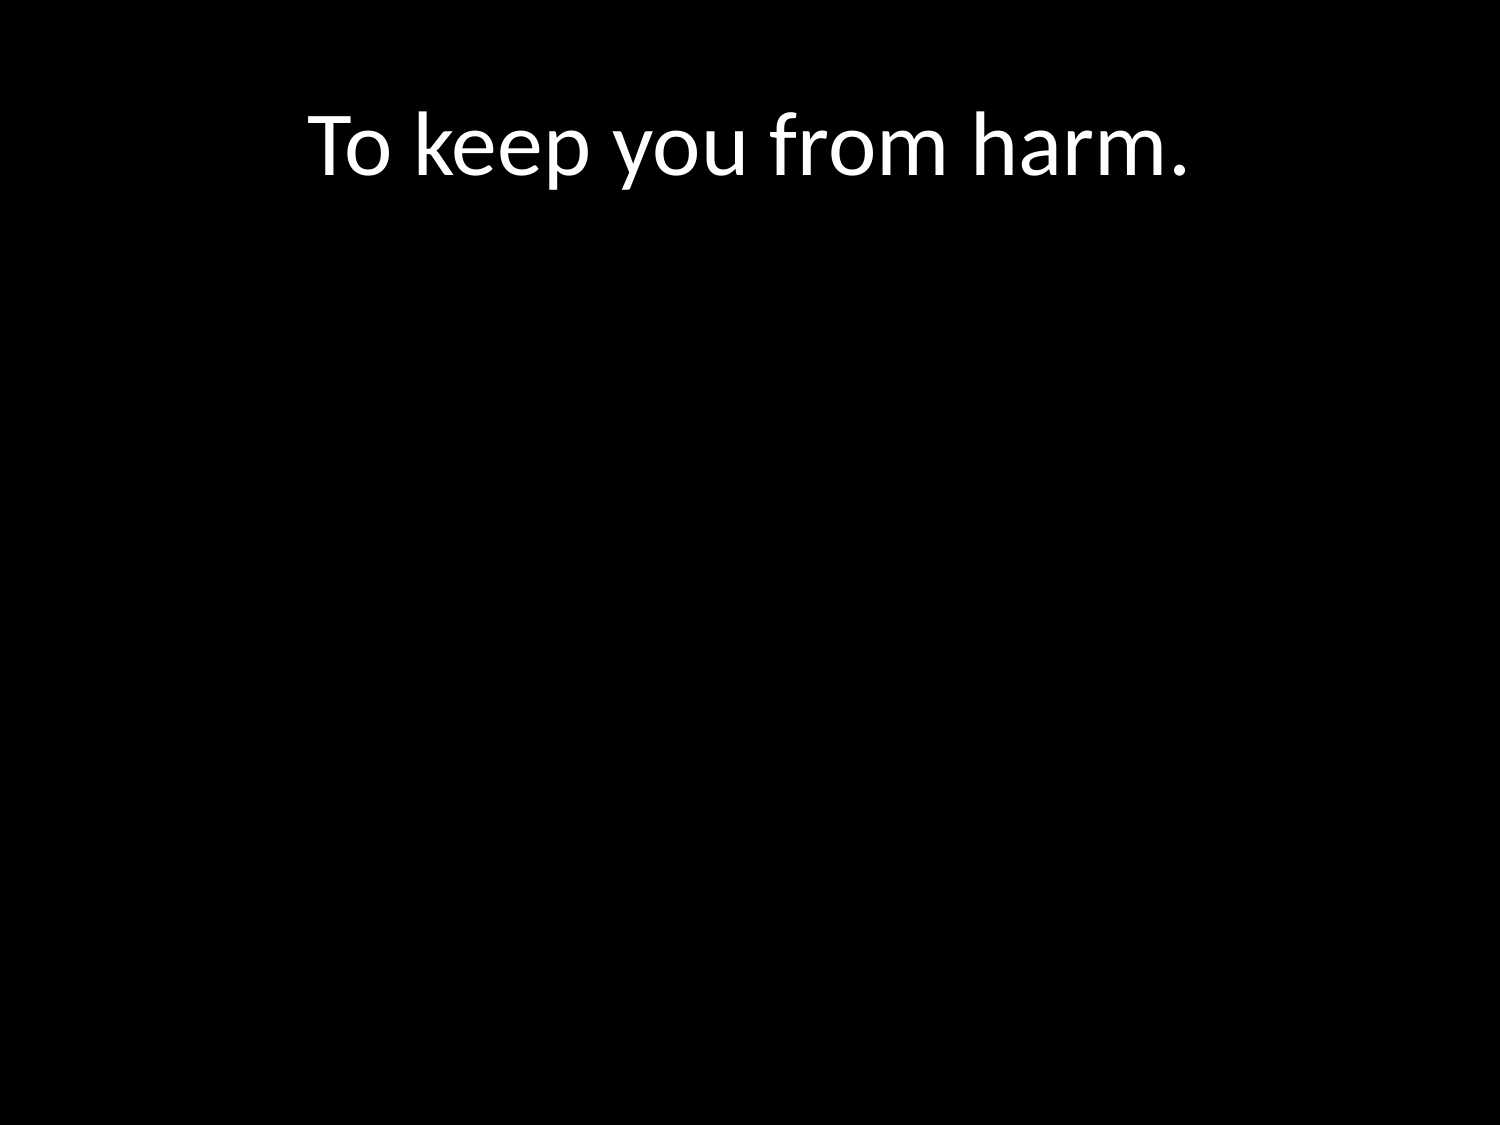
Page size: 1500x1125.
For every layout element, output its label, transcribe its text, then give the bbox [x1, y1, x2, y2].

title To keep you from harm. [75, 45, 1425, 233]
